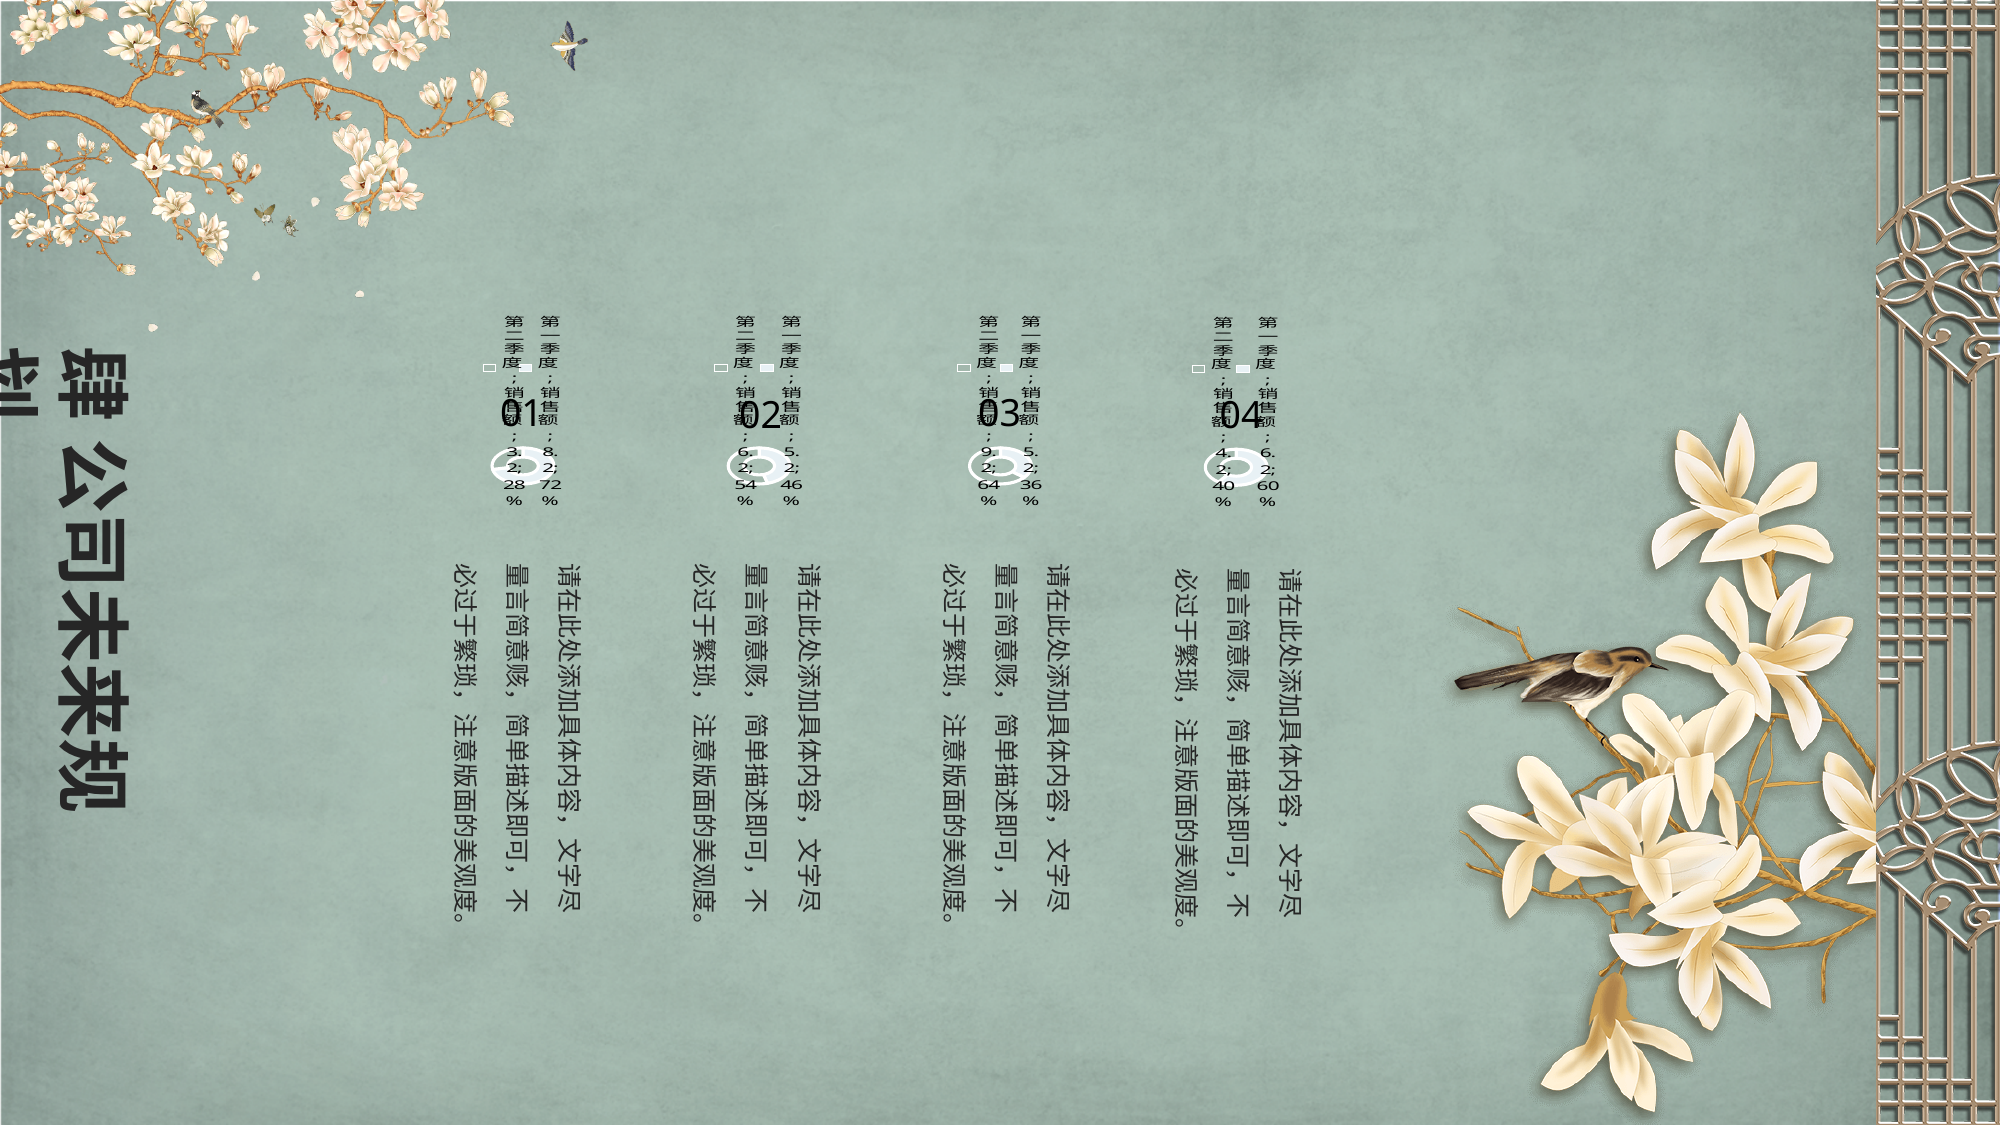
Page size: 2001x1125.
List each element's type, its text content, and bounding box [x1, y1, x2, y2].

picture [0, 0, 2000, 1125]
chart [378, 315, 1381, 511]
text_box 肆 公司未来规划 [27, 332, 148, 855]
text_box 请在此处添加具体内容，文字尽量言简意赅，简单描述即可，不必过于繁琐，注意版面的美观度。 [428, 548, 437, 942]
